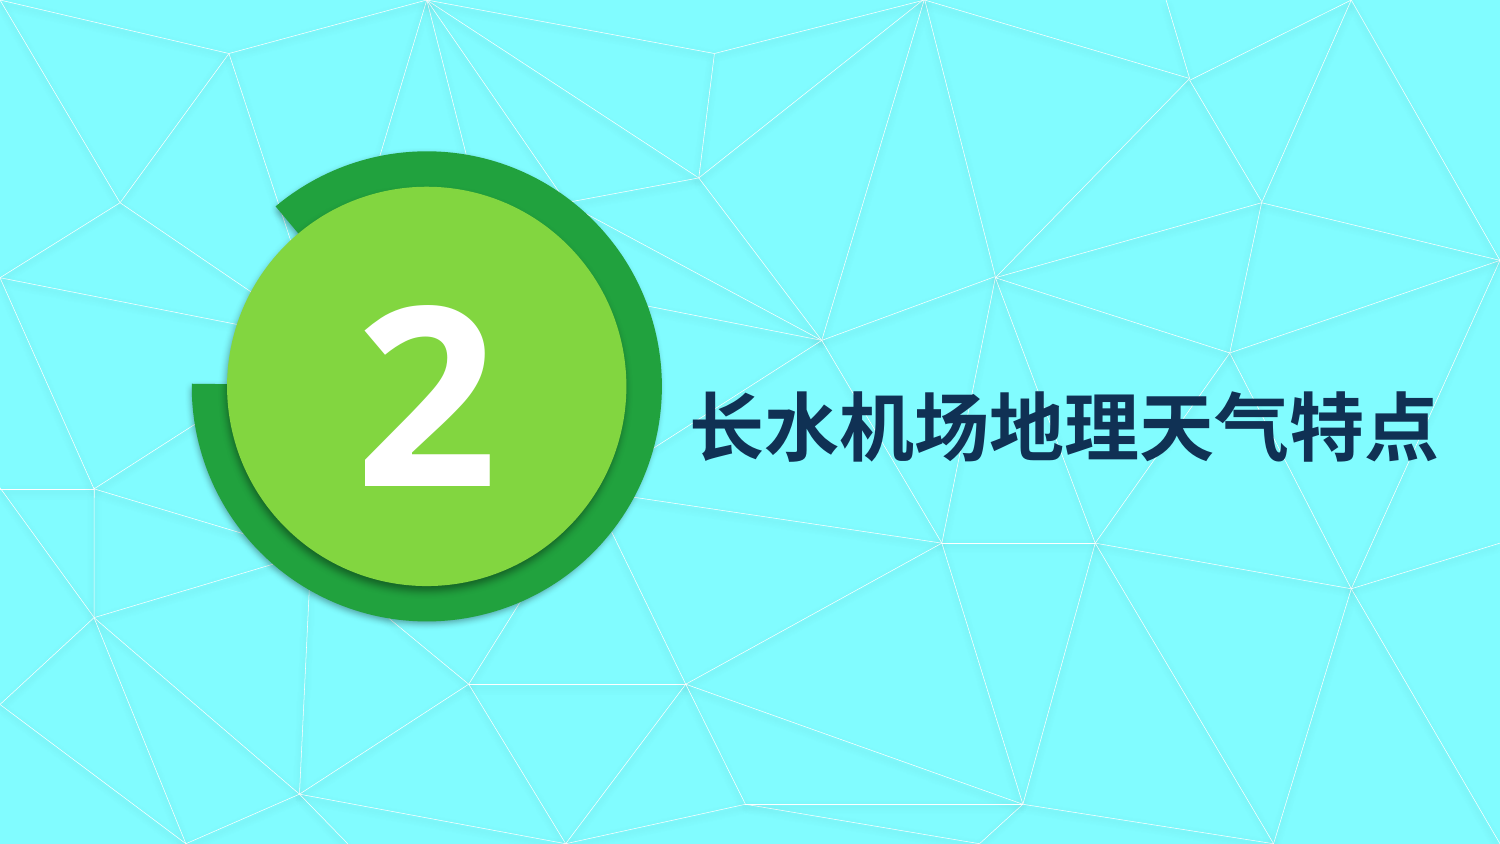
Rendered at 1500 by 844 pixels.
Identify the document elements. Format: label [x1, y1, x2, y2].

text_box [191, 151, 663, 622]
text_box [0, 0, 1500, 844]
